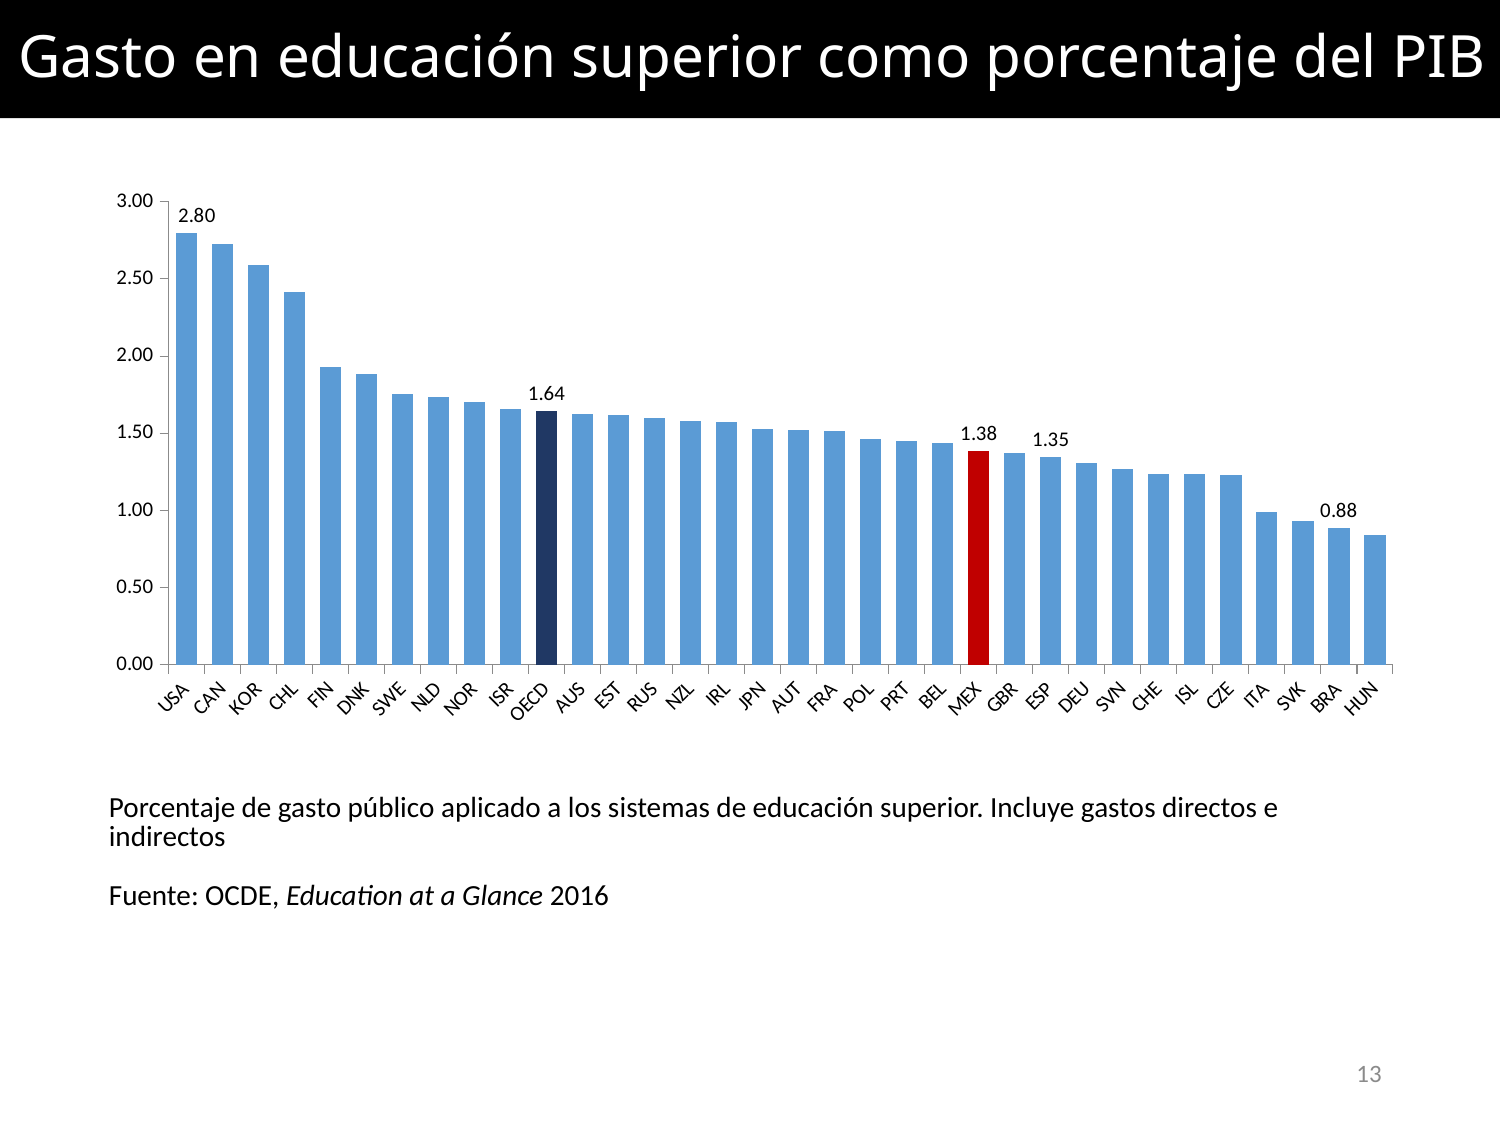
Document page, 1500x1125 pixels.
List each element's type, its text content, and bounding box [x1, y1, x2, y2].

title Gasto en educación superior como porcentaje del PIB [0, 0, 1500, 119]
chart [89, 180, 1420, 739]
slide_number 13 [1059, 1042, 1397, 1103]
table_header Porcentaje de gasto público aplicado a los sistemas de educación superior. Incluye gastos directos e indirectos Fuente: OCDE, Education at a Glance 2016 [110, 796, 1325, 911]
